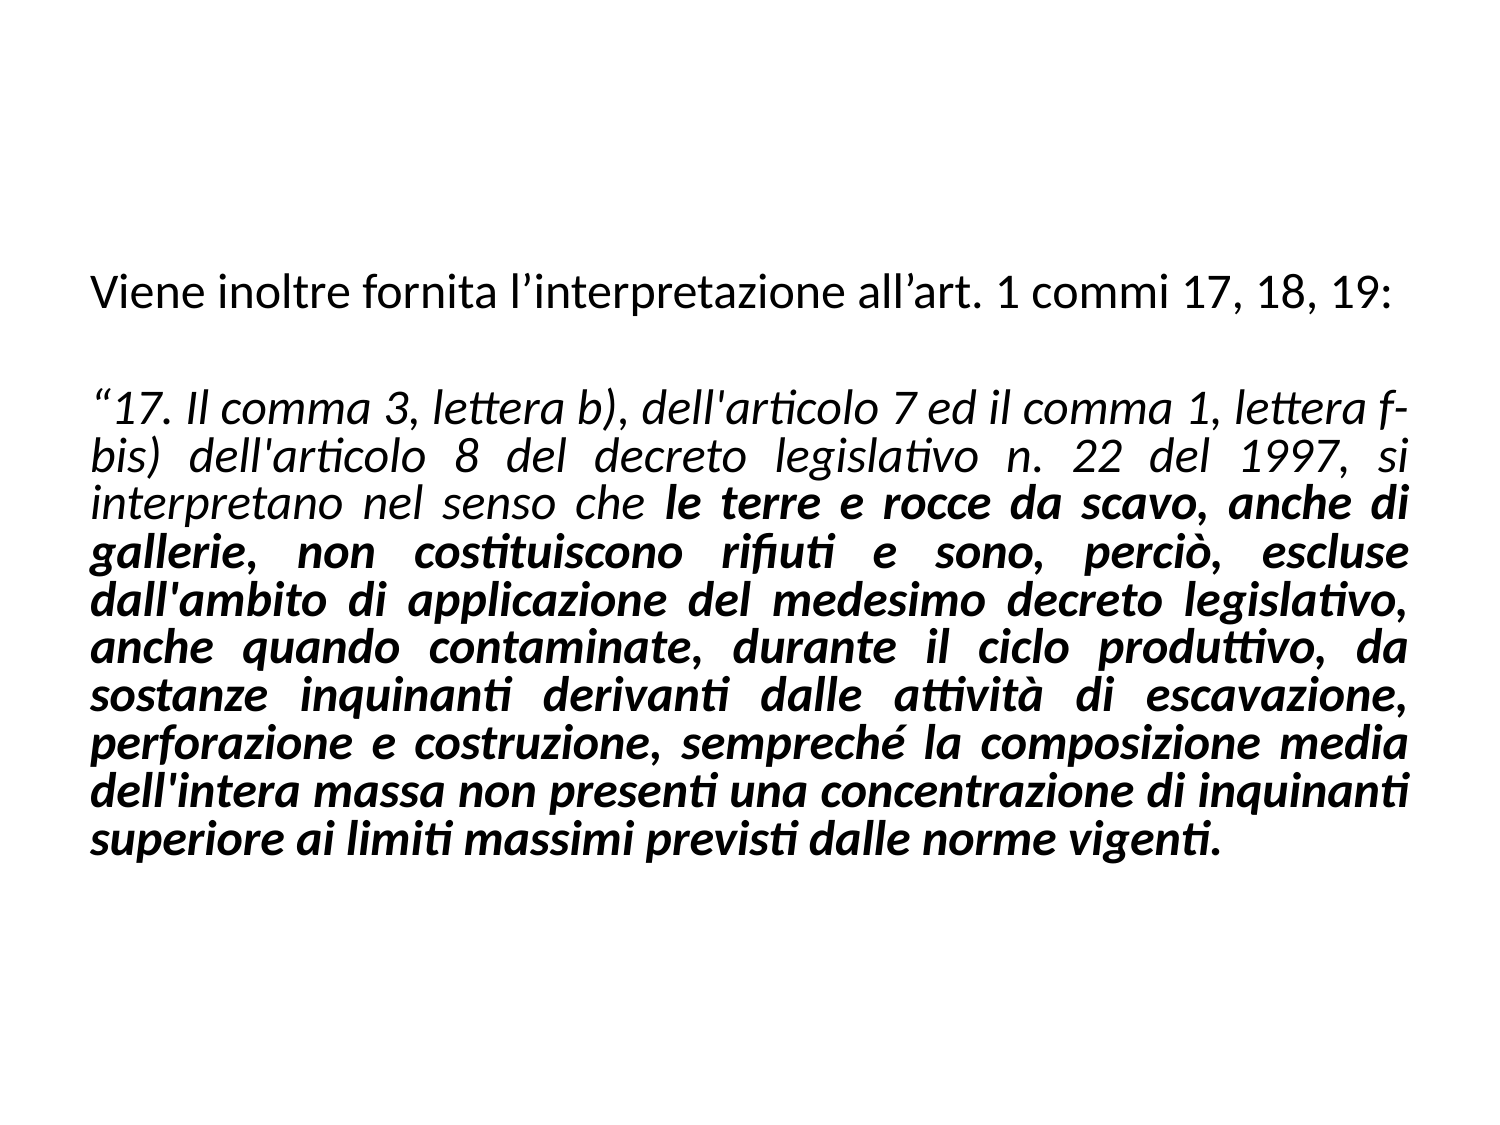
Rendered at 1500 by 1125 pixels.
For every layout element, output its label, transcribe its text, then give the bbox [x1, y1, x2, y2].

list Viene inoltre fornita l’interpretazione all’art. 1 commi 17, 18, 19: “17. Il comma 3, lettera b), dell'articolo 7 ed il comma 1, lettera f-bis) dell'articolo 8 del decreto legislativo n. 22 del 1997, si interpretano nel senso che le terre e rocce da scavo, anche di gallerie, non costituiscono rifiuti e sono, perciò, escluse dall'ambito di applicazione del medesimo decreto legislativo, anche quando contaminate, durante il ciclo produttivo, da sostanze inquinanti derivanti dalle attività di escavazione, perforazione e costruzione, sempreché la composizione media dell'intera massa non presenti una concentrazione di inquinanti superiore ai limiti massimi previsti dalle norme vigenti. [74, 262, 1426, 1006]
